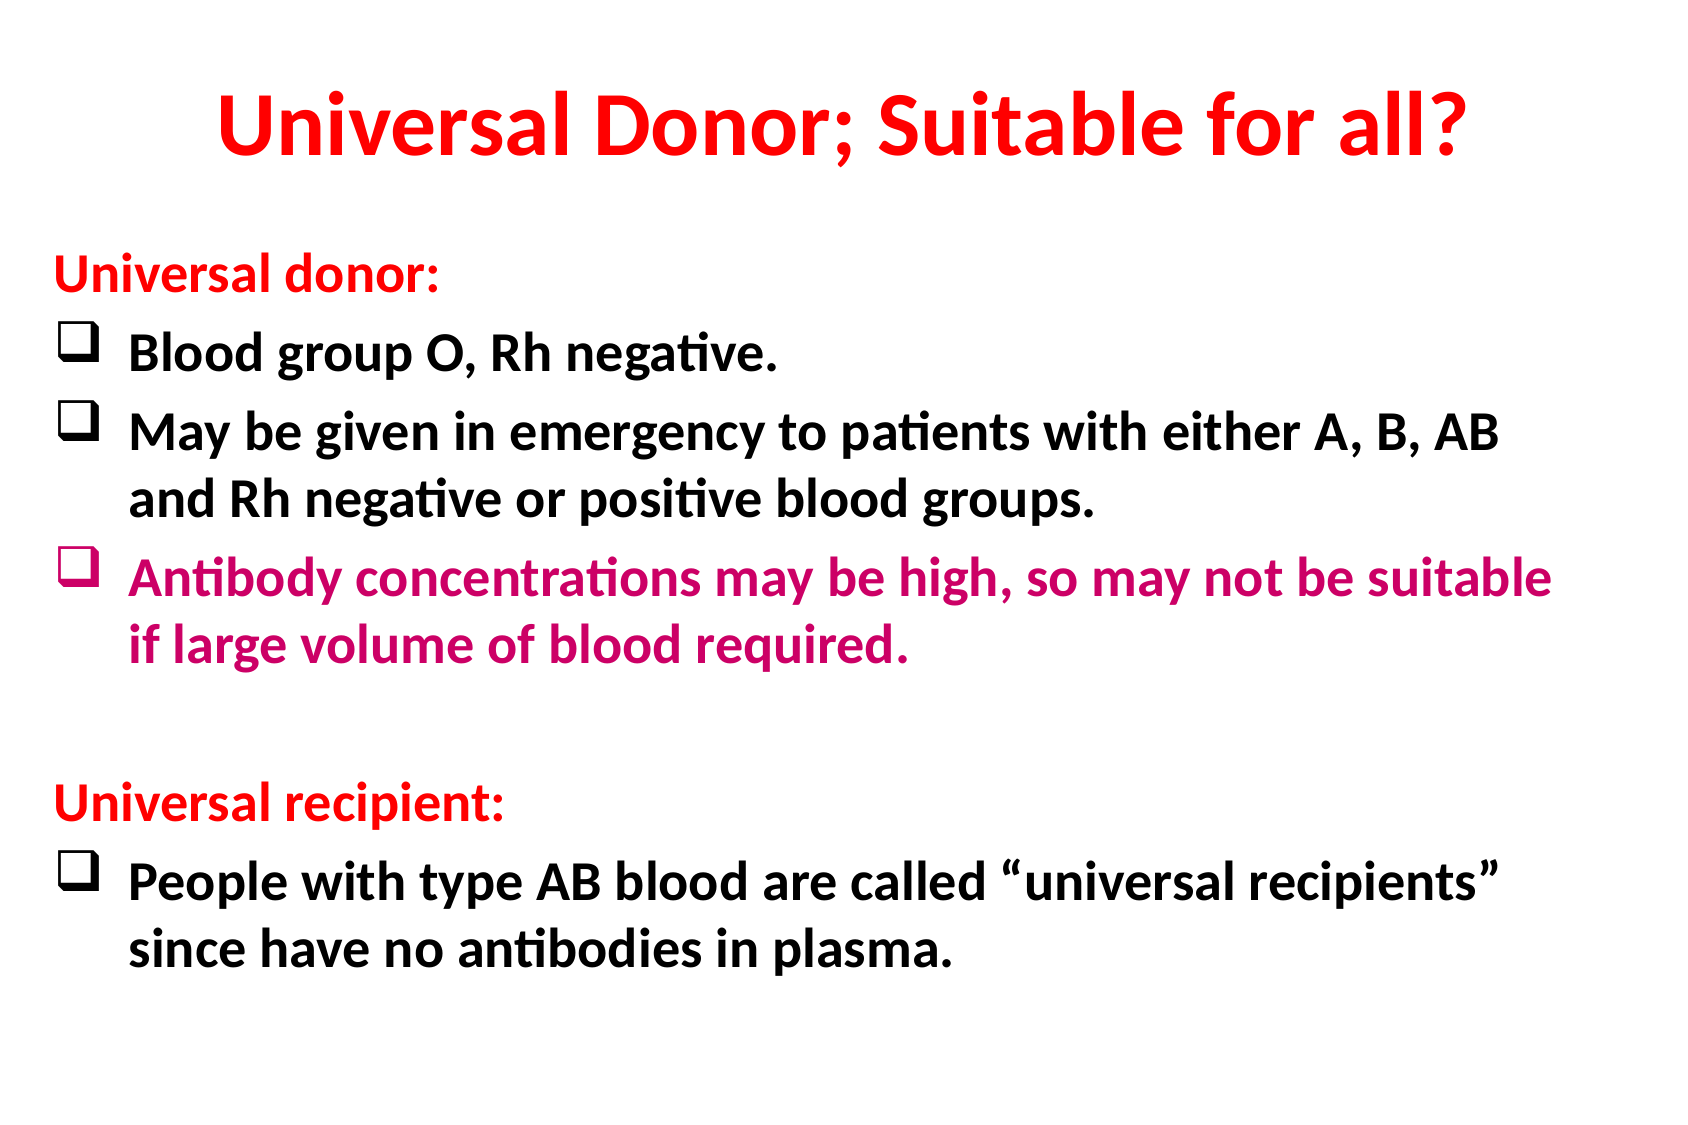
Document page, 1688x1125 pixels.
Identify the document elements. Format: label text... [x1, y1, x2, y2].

text_box Universal donor: Blood group O, Rh negative. May be given in emergency to patients with either A, B, AB and Rh negative or positive blood groups. Antibody concentrations may be high, so may not be suitable if large volume of blood required. Universal recipient: People with type AB blood are called “universal recipients” since have no antibodies in plasma. [31, 224, 1619, 1075]
title Universal Donor; Suitable for all? [0, 50, 1688, 188]
